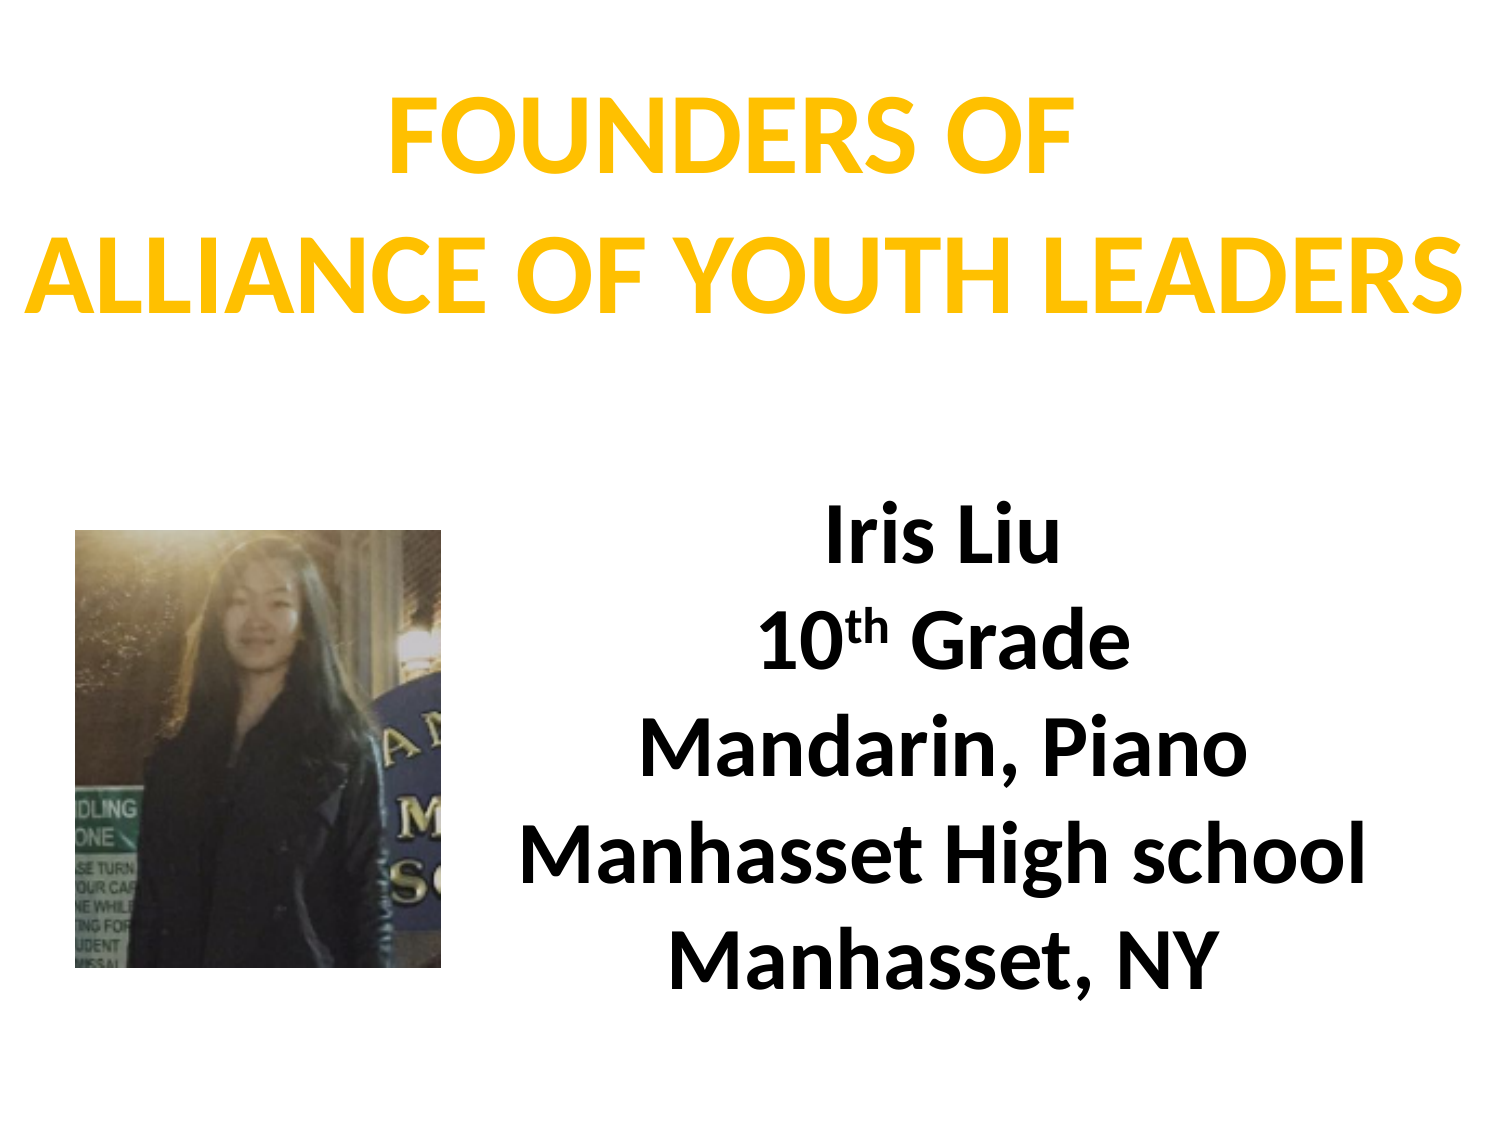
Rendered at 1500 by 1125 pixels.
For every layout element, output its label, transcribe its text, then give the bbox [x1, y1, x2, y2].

picture [74, 529, 442, 968]
text_box Iris Liu 10th Grade Mandarin, Piano Manhasset High school Manhasset, NY [462, 474, 1425, 1013]
title Founders of Alliance of Youth Leaders [0, 50, 1495, 363]
